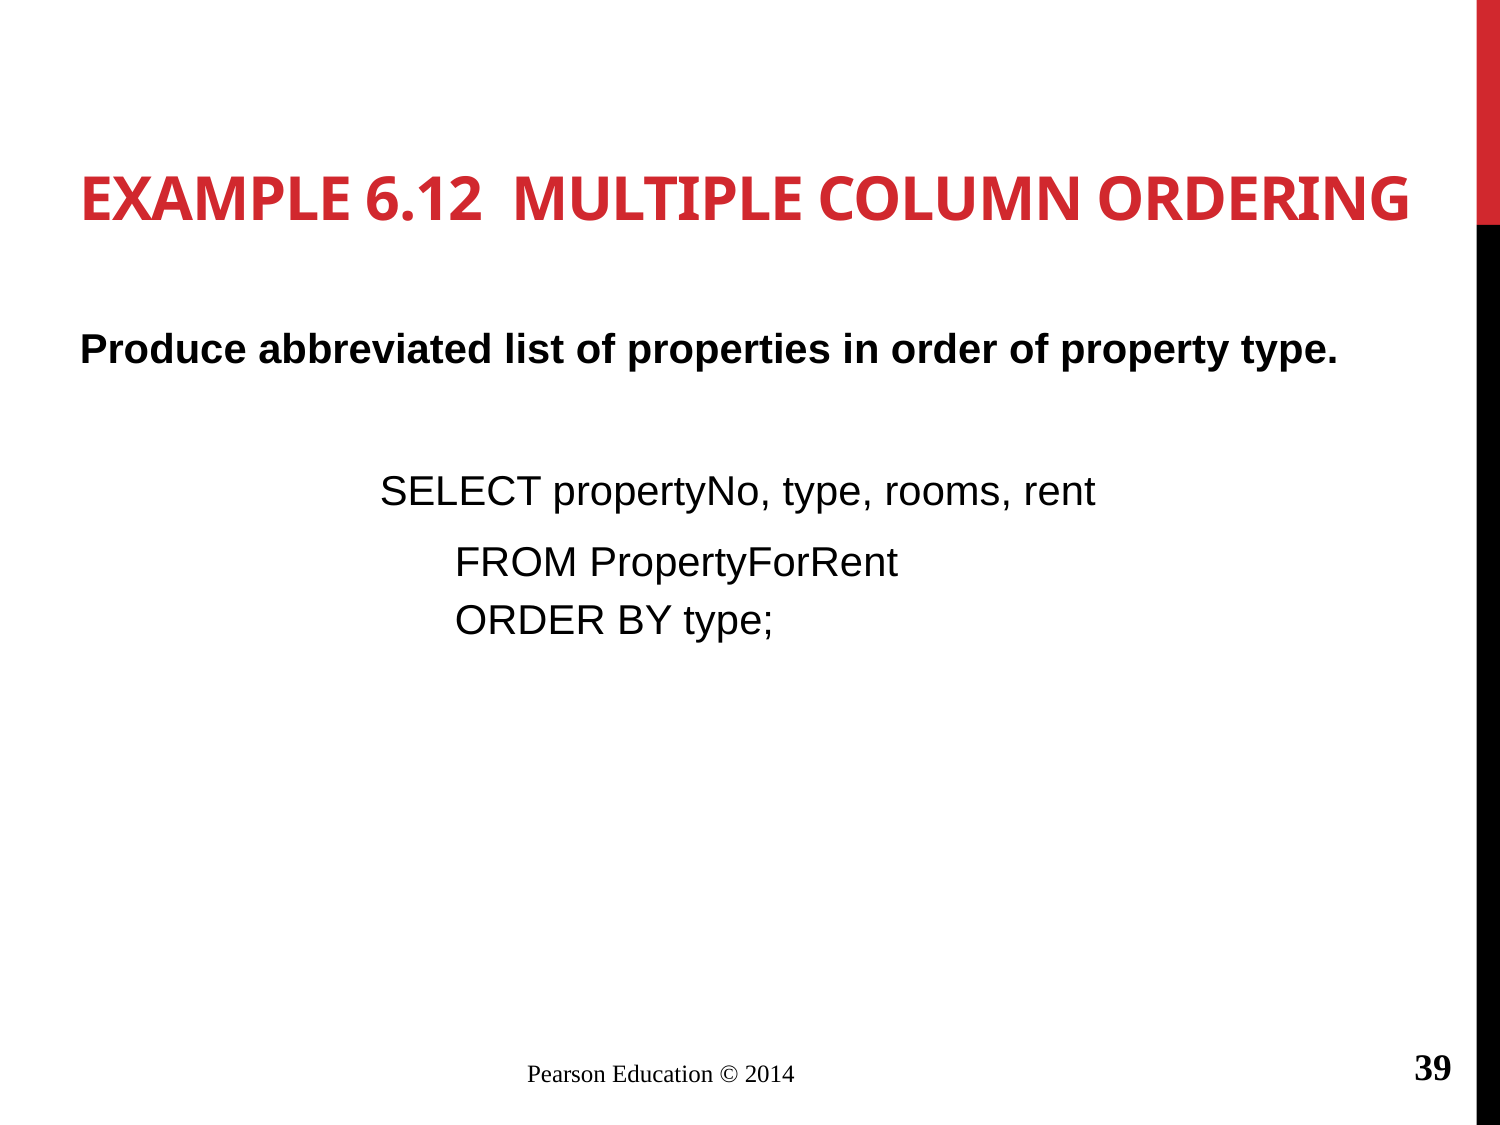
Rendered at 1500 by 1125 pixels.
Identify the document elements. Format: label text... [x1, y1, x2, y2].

title Example 6.12 Multiple Column Ordering [64, 148, 1440, 240]
text_box Pearson Education © 2014 [512, 1050, 1038, 1095]
list Produce abbreviated list of properties in order of property type. SELECT propertyNo, type, rooms, rent FROM PropertyForRent ORDER BY type; [64, 314, 1415, 793]
text_box 39 [1399, 1035, 1500, 1111]
